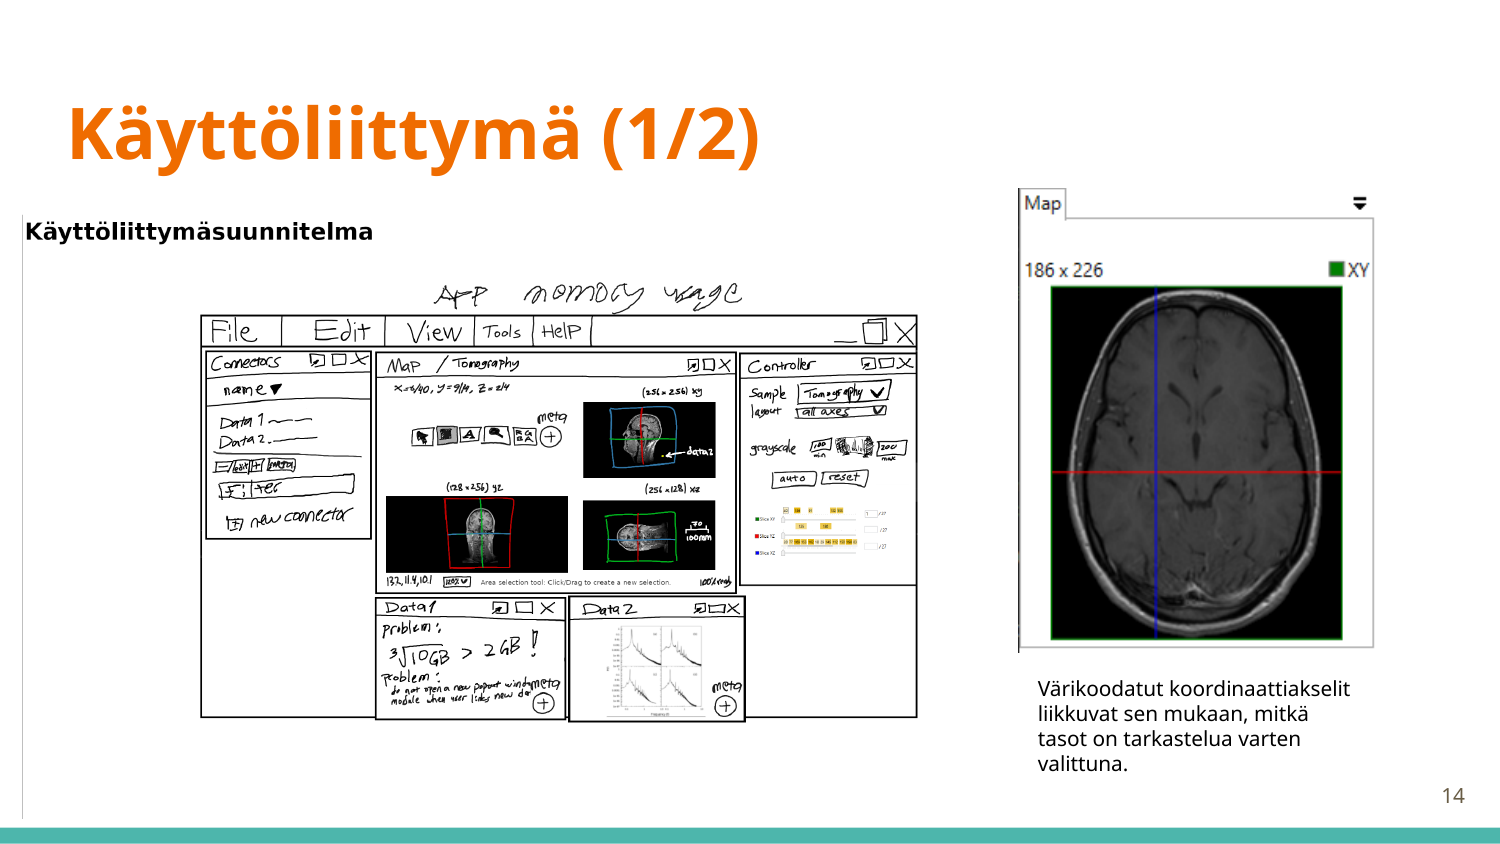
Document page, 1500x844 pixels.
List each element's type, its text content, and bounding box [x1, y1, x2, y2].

title Käyttöliittymä (1/2) [51, 72, 1449, 189]
slide_number ‹#› [1389, 764, 1480, 830]
text_box Värikoodatut koordinaattiakselit liikkuvat sen mukaan, mitkä tasot on tarkastelua varten valittuna. [1102, 662, 1375, 791]
picture [21, 188, 1379, 820]
